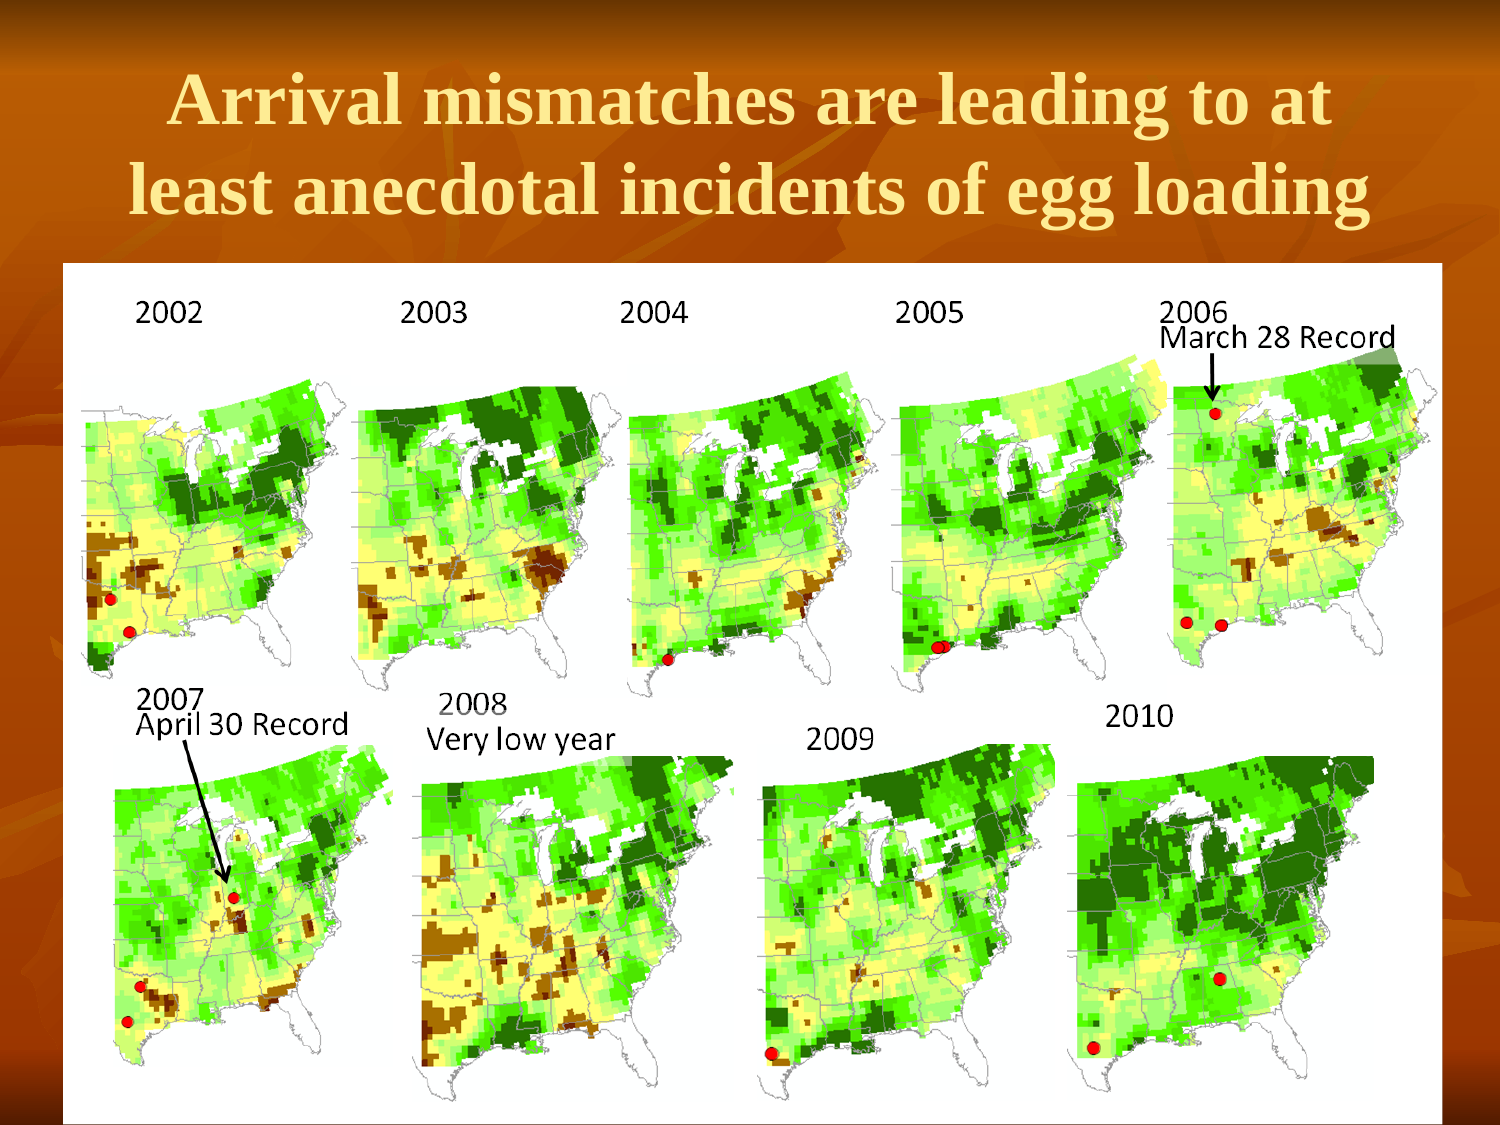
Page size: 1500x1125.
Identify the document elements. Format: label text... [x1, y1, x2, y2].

title Arrival mismatches are leading to at least anecdotal incidents of egg loading [74, 45, 1426, 234]
picture [62, 262, 1443, 1125]
